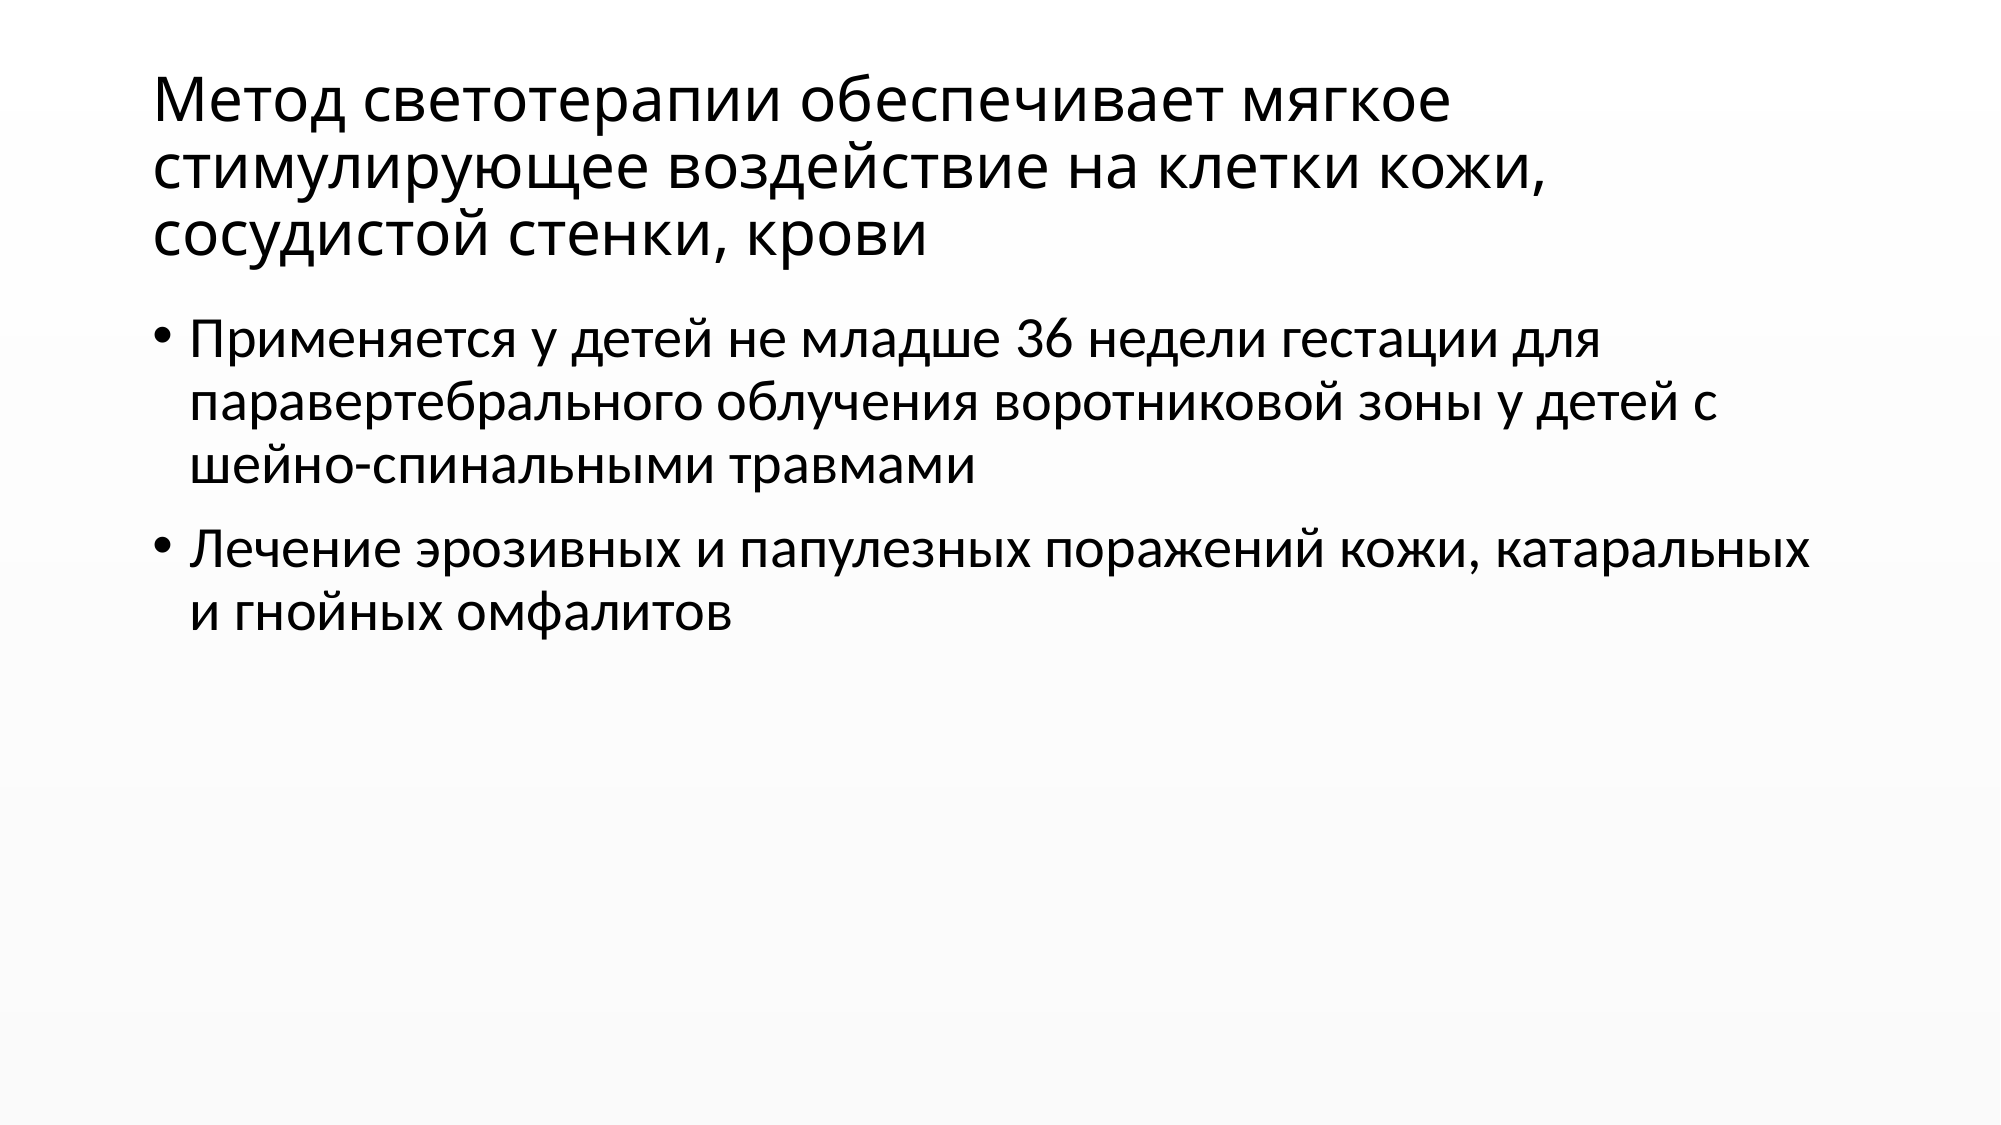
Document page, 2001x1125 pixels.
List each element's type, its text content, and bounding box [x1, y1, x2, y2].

list Применяется у детей не младше 36 недели гестации для паравертебрального облучения воротниковой зоны у детей с шейно-спинальными травмами Лечение эрозивных и папулезных поражений кожи, катаральных и гнойных омфалитов [137, 299, 1863, 1014]
title Метод светотерапии обеспечивает мягкое стимулирующее воздействие на клетки кожи, сосудистой стенки, крови [137, 59, 1863, 278]
